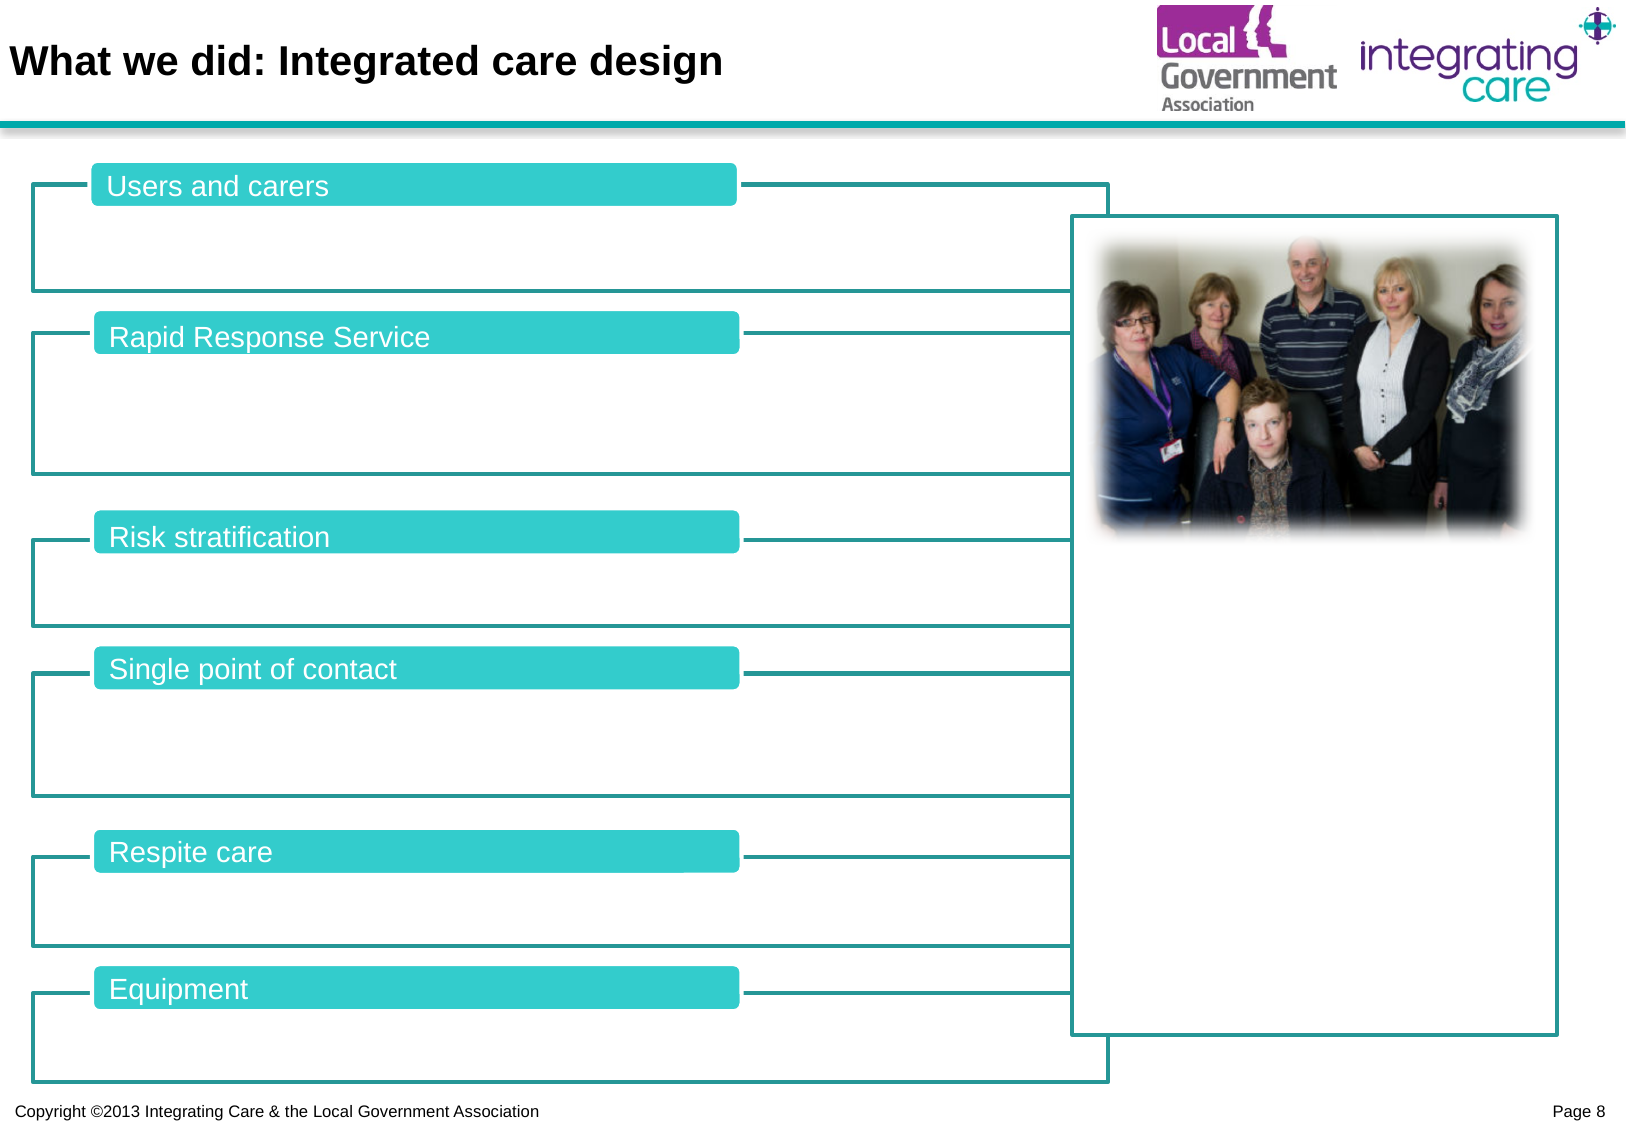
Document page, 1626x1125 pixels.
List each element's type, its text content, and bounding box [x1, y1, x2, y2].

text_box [32, 963, 1109, 1083]
picture [1083, 227, 1537, 547]
title What we did: Integrated care design [0, 1, 1132, 116]
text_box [32, 508, 1109, 627]
text_box [1070, 214, 1559, 1037]
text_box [32, 160, 1108, 291]
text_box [32, 308, 1078, 475]
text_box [32, 644, 1109, 797]
picture [1157, 5, 1337, 111]
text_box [32, 827, 1109, 946]
picture [1361, 7, 1616, 102]
